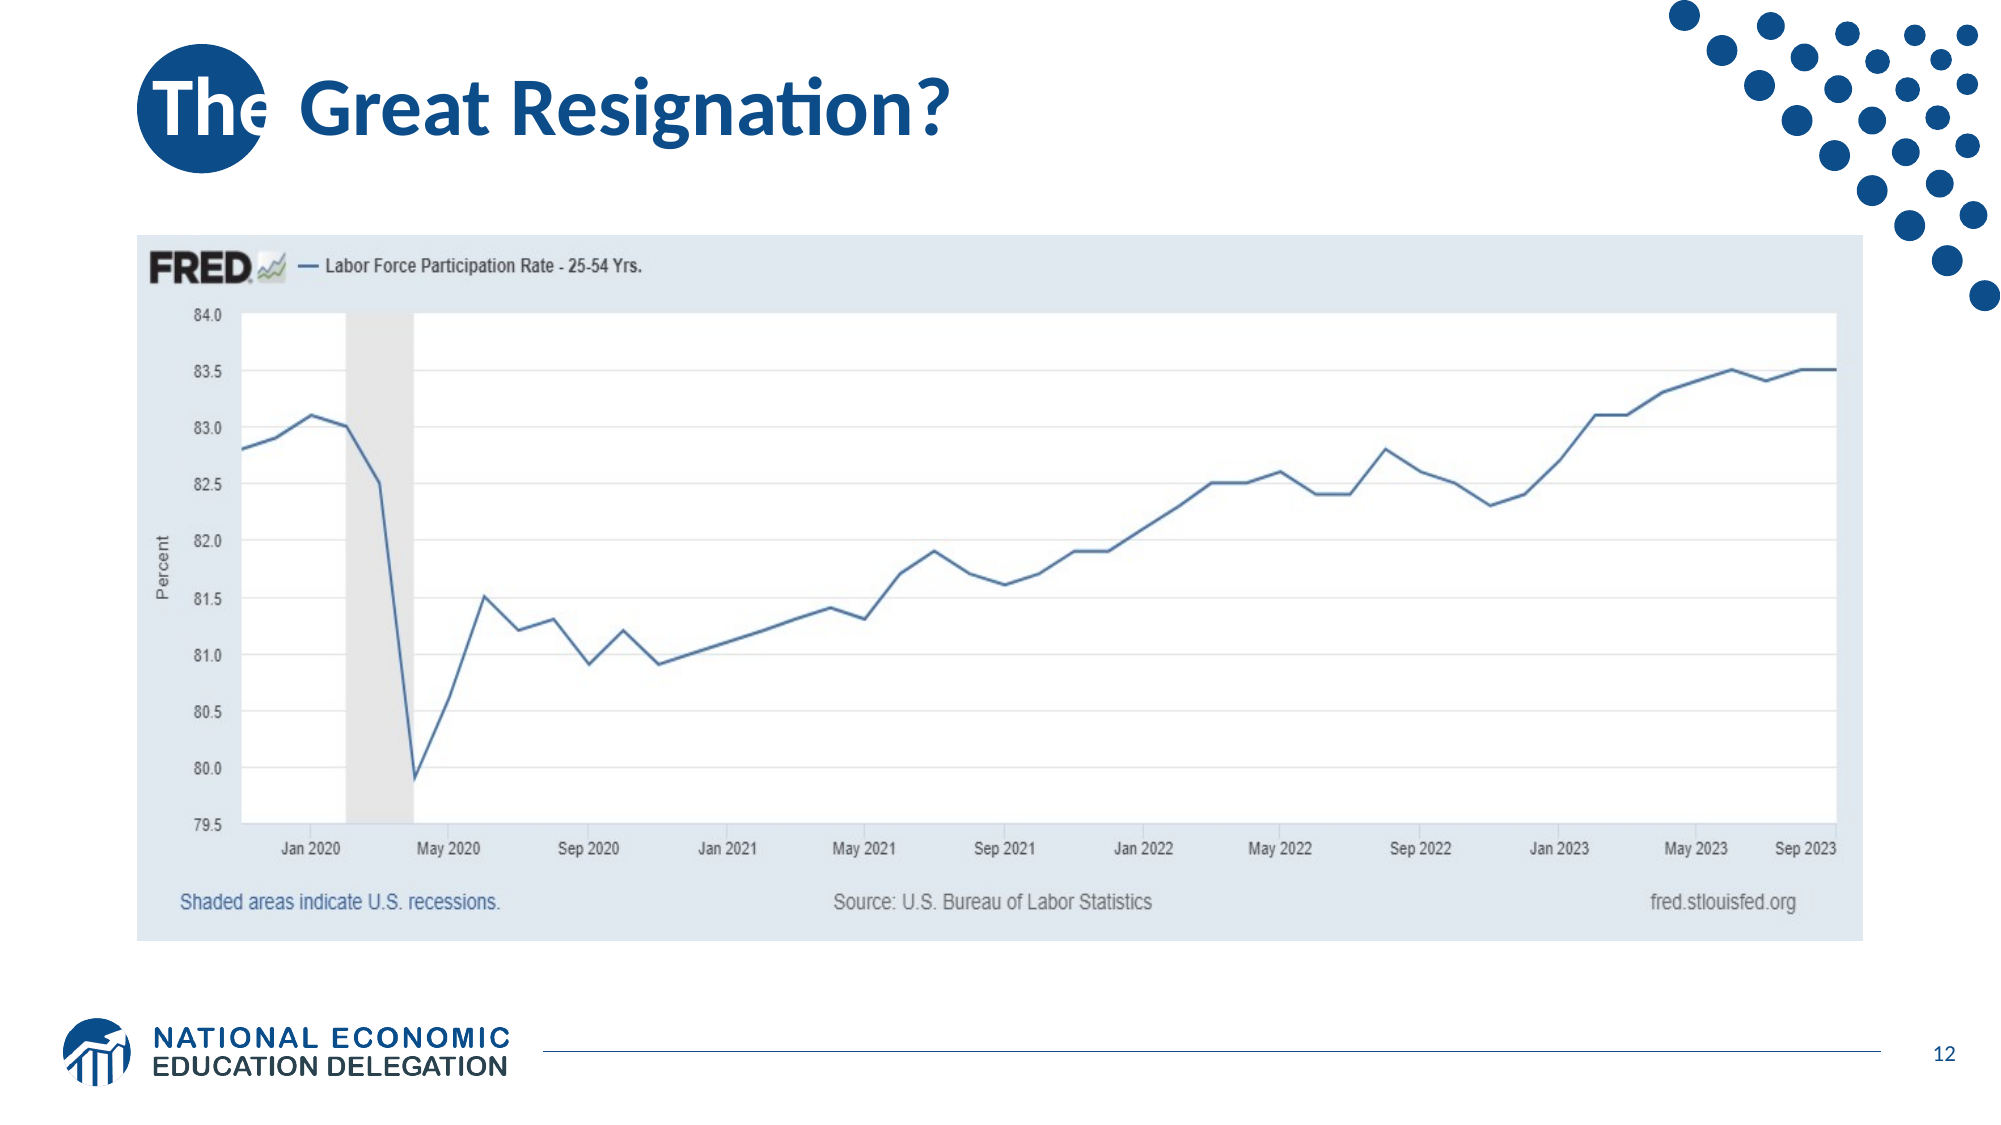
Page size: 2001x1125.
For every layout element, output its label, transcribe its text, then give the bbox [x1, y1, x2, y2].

picture [137, 235, 1863, 941]
title The Great Resignation? [137, 0, 1863, 218]
slide_number 12 [1521, 1022, 1972, 1082]
picture [55, 1013, 520, 1091]
